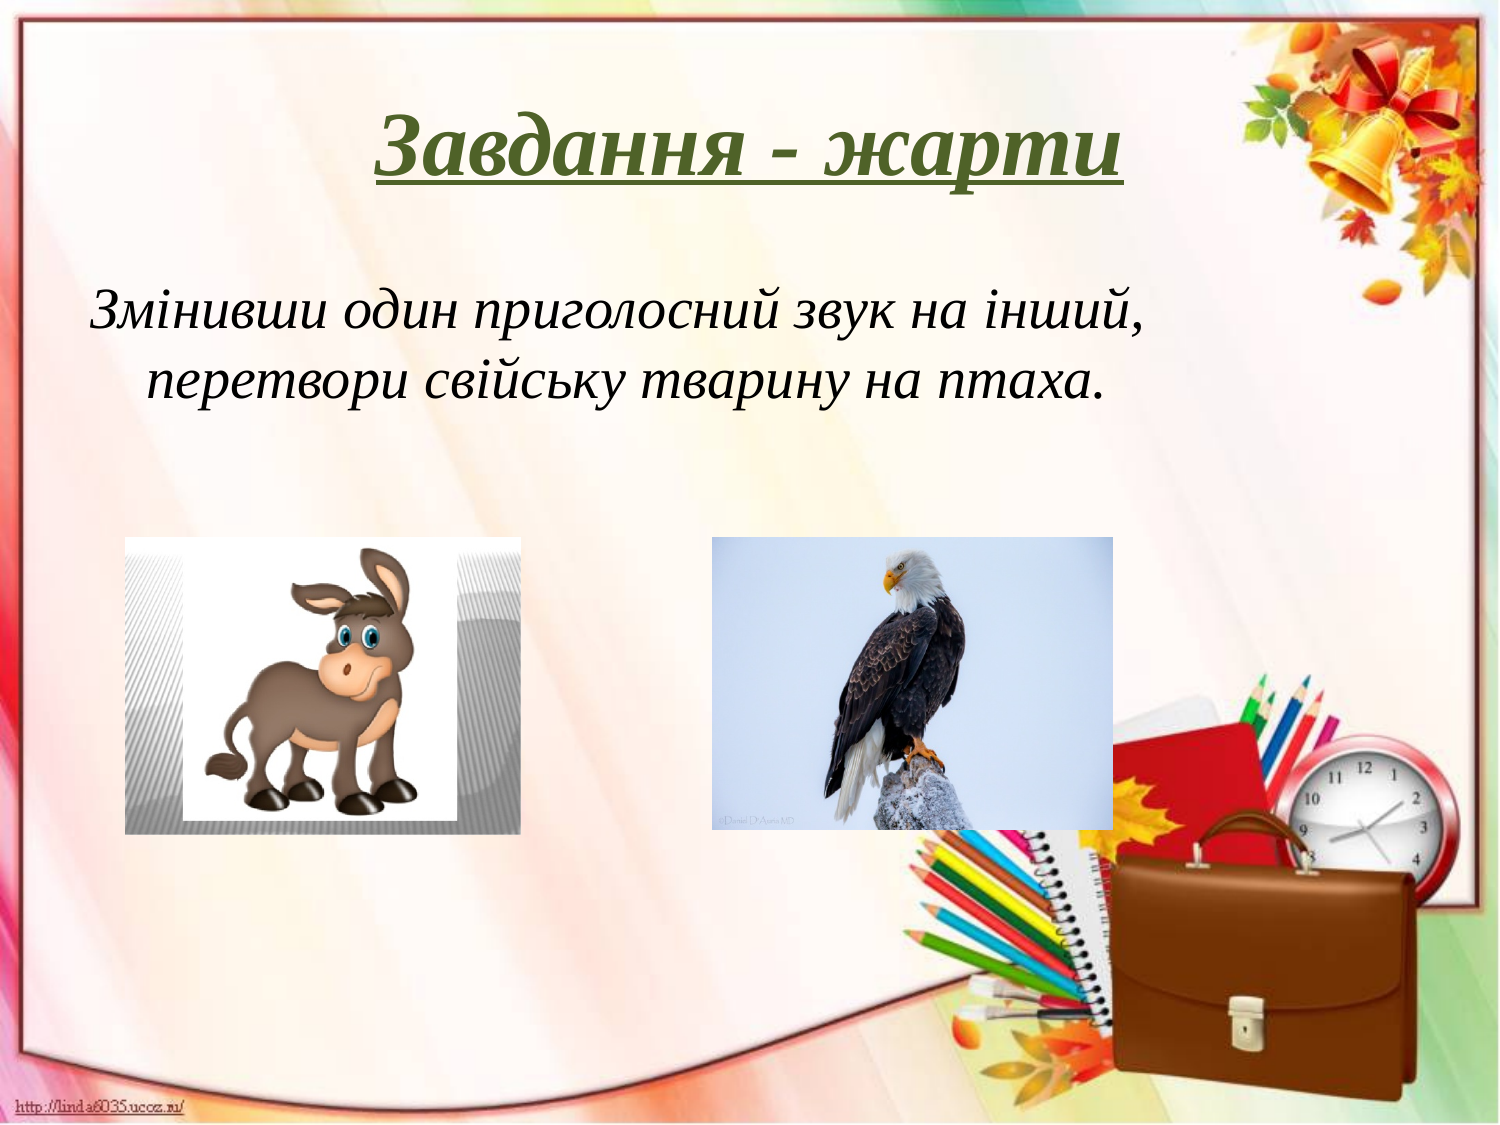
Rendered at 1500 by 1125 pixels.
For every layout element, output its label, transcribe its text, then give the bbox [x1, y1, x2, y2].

picture [0, 0, 1500, 1125]
list Змінивши один приголосний звук на інший, перетвори свійську тварину на птаха. [75, 262, 1425, 1005]
title Завдання - жарти [75, 45, 1425, 233]
